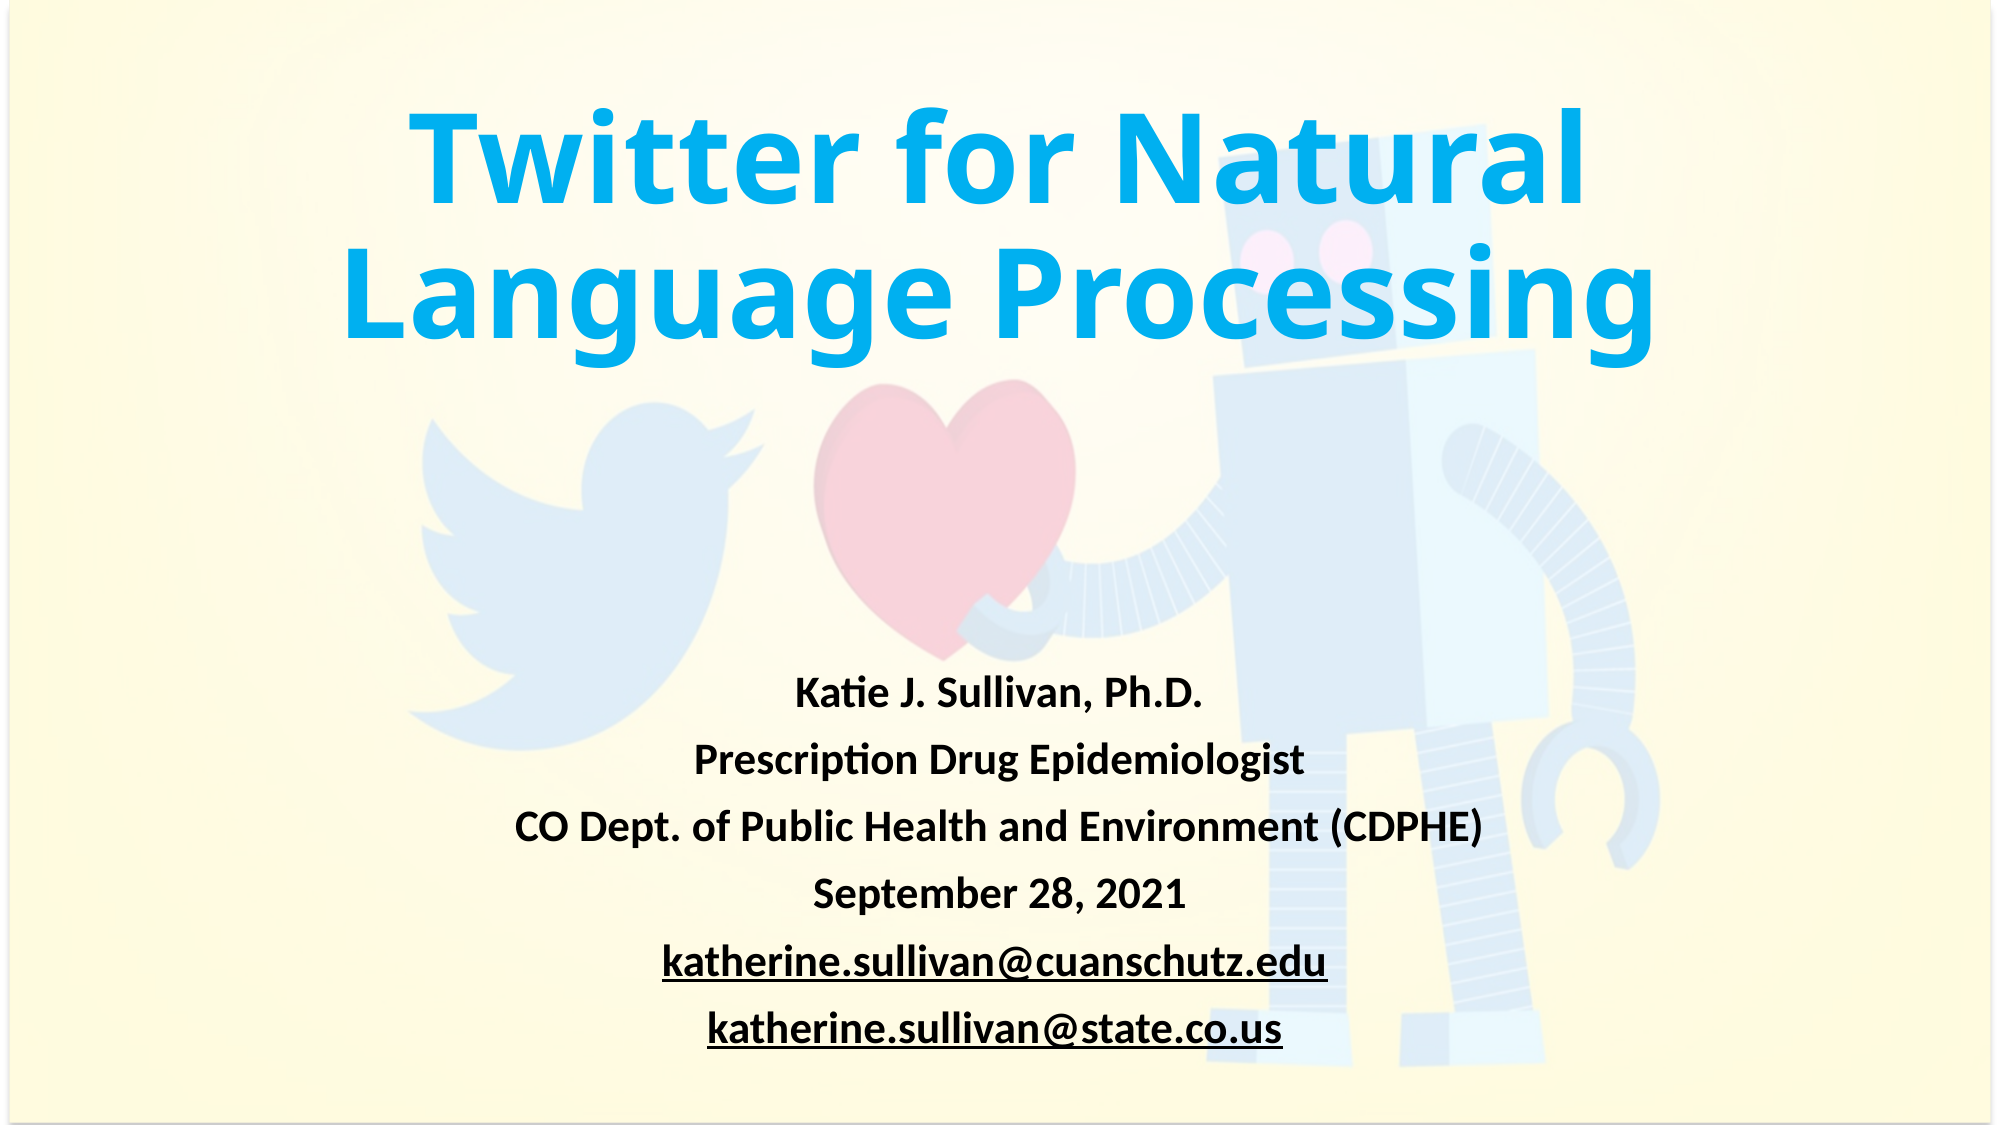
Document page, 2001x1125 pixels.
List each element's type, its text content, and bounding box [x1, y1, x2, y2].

subtitle Katie J. Sullivan, Ph.D. Prescription Drug Epidemiologist CO Dept. of Public Health and Environment (CDPHE) September 28, 2021 katherine.sullivan@cuanschutz.edu katherine.sullivan@state.co.us [196, 660, 1804, 1062]
text_box [0, 0, 2000, 1125]
title Twitter for Natural Language Processing [249, 86, 1750, 374]
